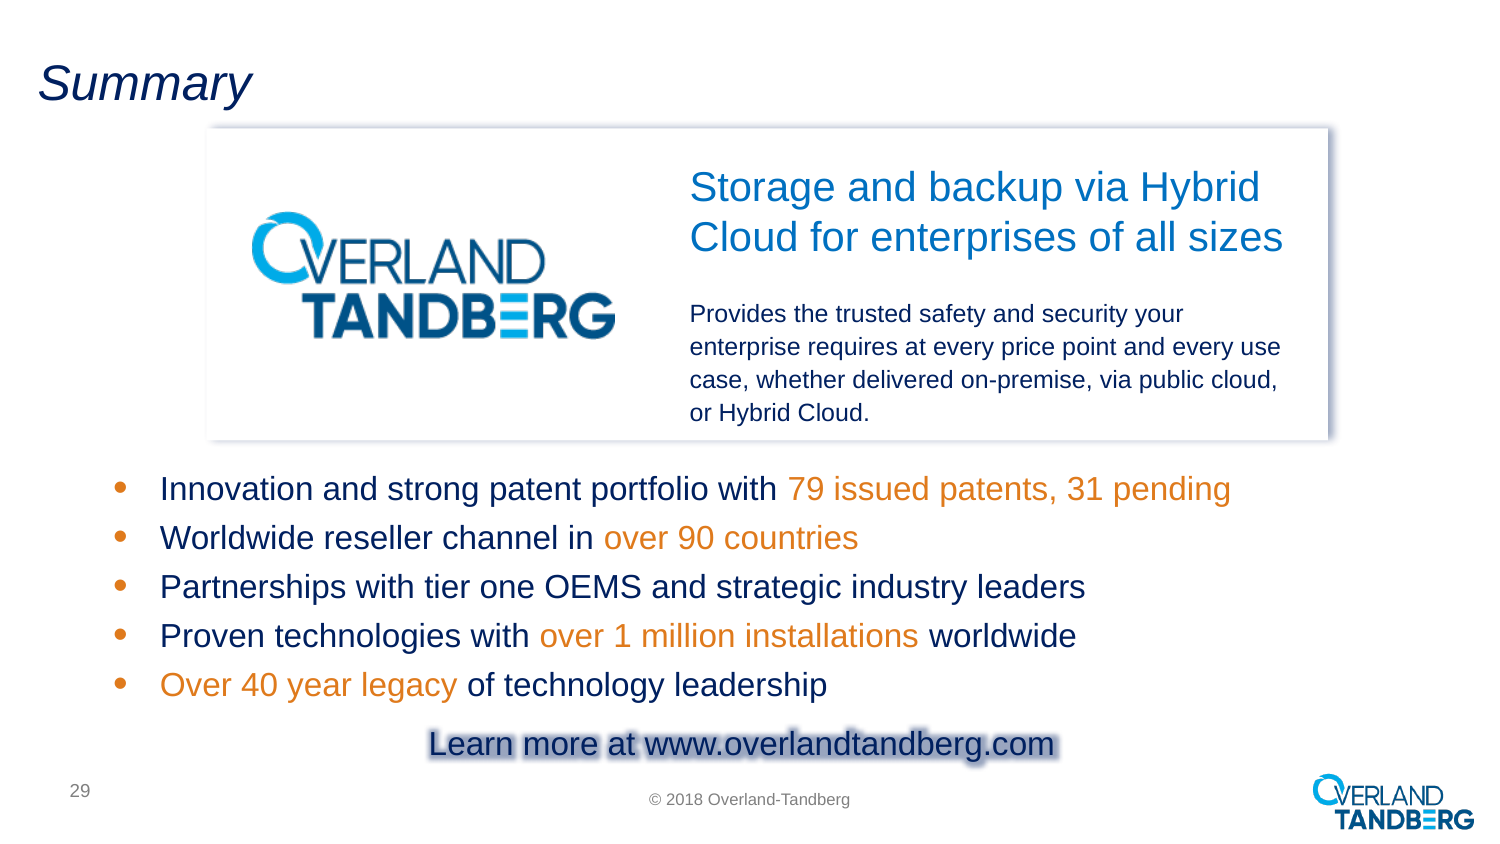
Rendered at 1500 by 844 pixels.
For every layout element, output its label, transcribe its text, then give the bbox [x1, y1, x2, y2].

text_box Learn more at www.overlandtandberg.com [72, 714, 1413, 769]
title Summary [37, 37, 1409, 123]
list Innovation and strong patent portfolio with 79 issued patents, 31 pending Worldwide reseller channel in over 90 countries Partnerships with tier one OEMS and strategic industry leaders Proven technologies with over 1 million installations worldwide Over 40 year legacy of technology leadership [37, 466, 1409, 844]
text_box Storage and backup via Hybrid Cloud for enterprises of all sizes Provides the trusted safety and security your enterprise requires at every price point and every use case, whether delivered on-premise, via public cloud, or Hybrid Cloud. [689, 159, 1300, 305]
text_box [204, 126, 1330, 443]
picture [1409, 773, 1474, 830]
picture [251, 211, 615, 341]
